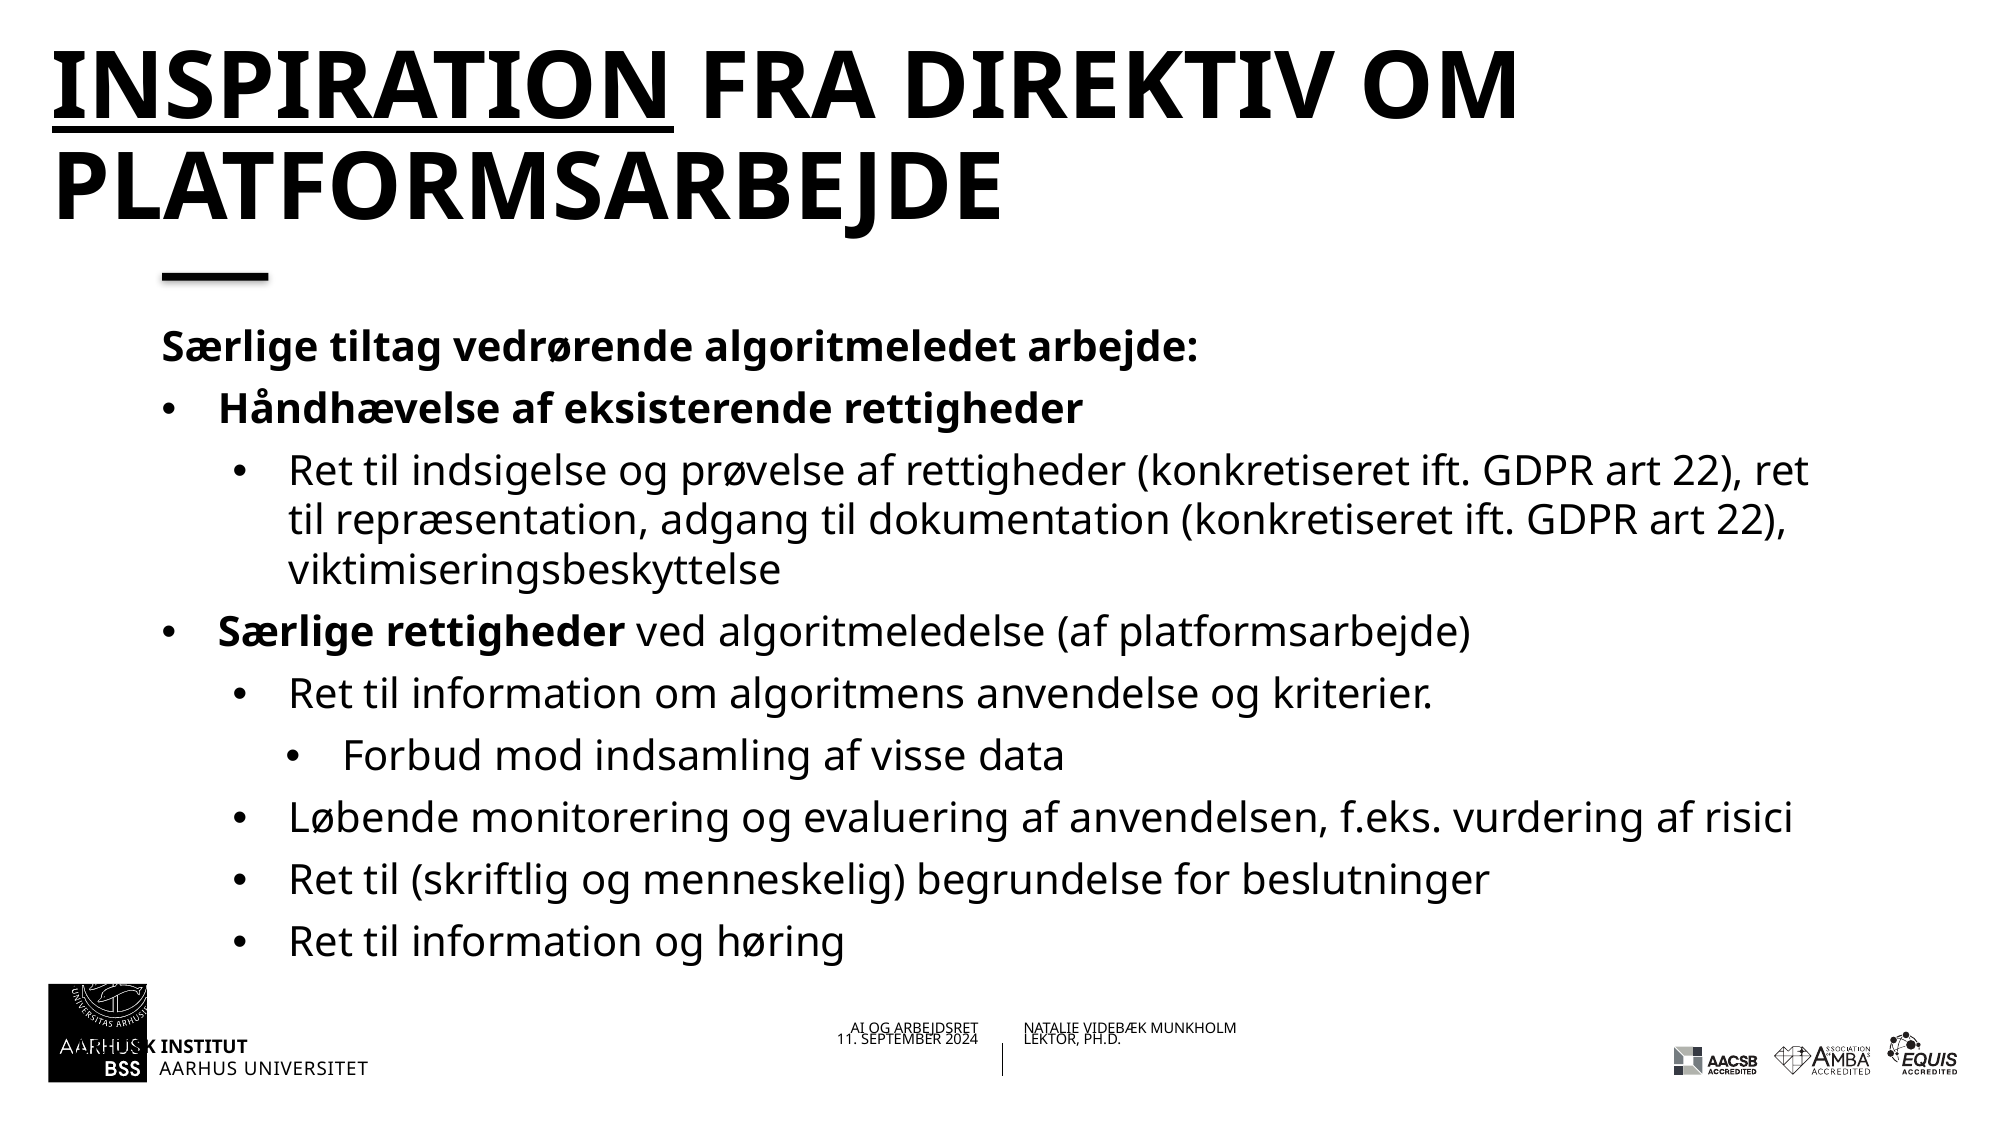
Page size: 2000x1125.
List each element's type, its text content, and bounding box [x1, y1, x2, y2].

title Inspiration fra direktiv om platformsarbejde [51, 24, 1948, 240]
list Særlige tiltag vedrørende algoritmeledet arbejde: Håndhævelse af eksisterende rettigheder Ret til indsigelse og prøvelse af rettigheder (konkretiseret ift. GDPR art 22), ret til repræsentation, adgang til dokumentation (konkretiseret ift. GDPR art 22), viktimiseringsbeskyttelse Særlige rettigheder ved algoritmeledelse (af platformsarbejde) Ret til information om algoritmens anvendelse og kriterier. Forbud mod indsamling af visse data Løbende monitorering og evaluering af anvendelsen, f.eks. vurdering af risici Ret til (skriftlig og menneskelig) begrundelse for beslutninger Ret til information og høring [161, 321, 1839, 968]
